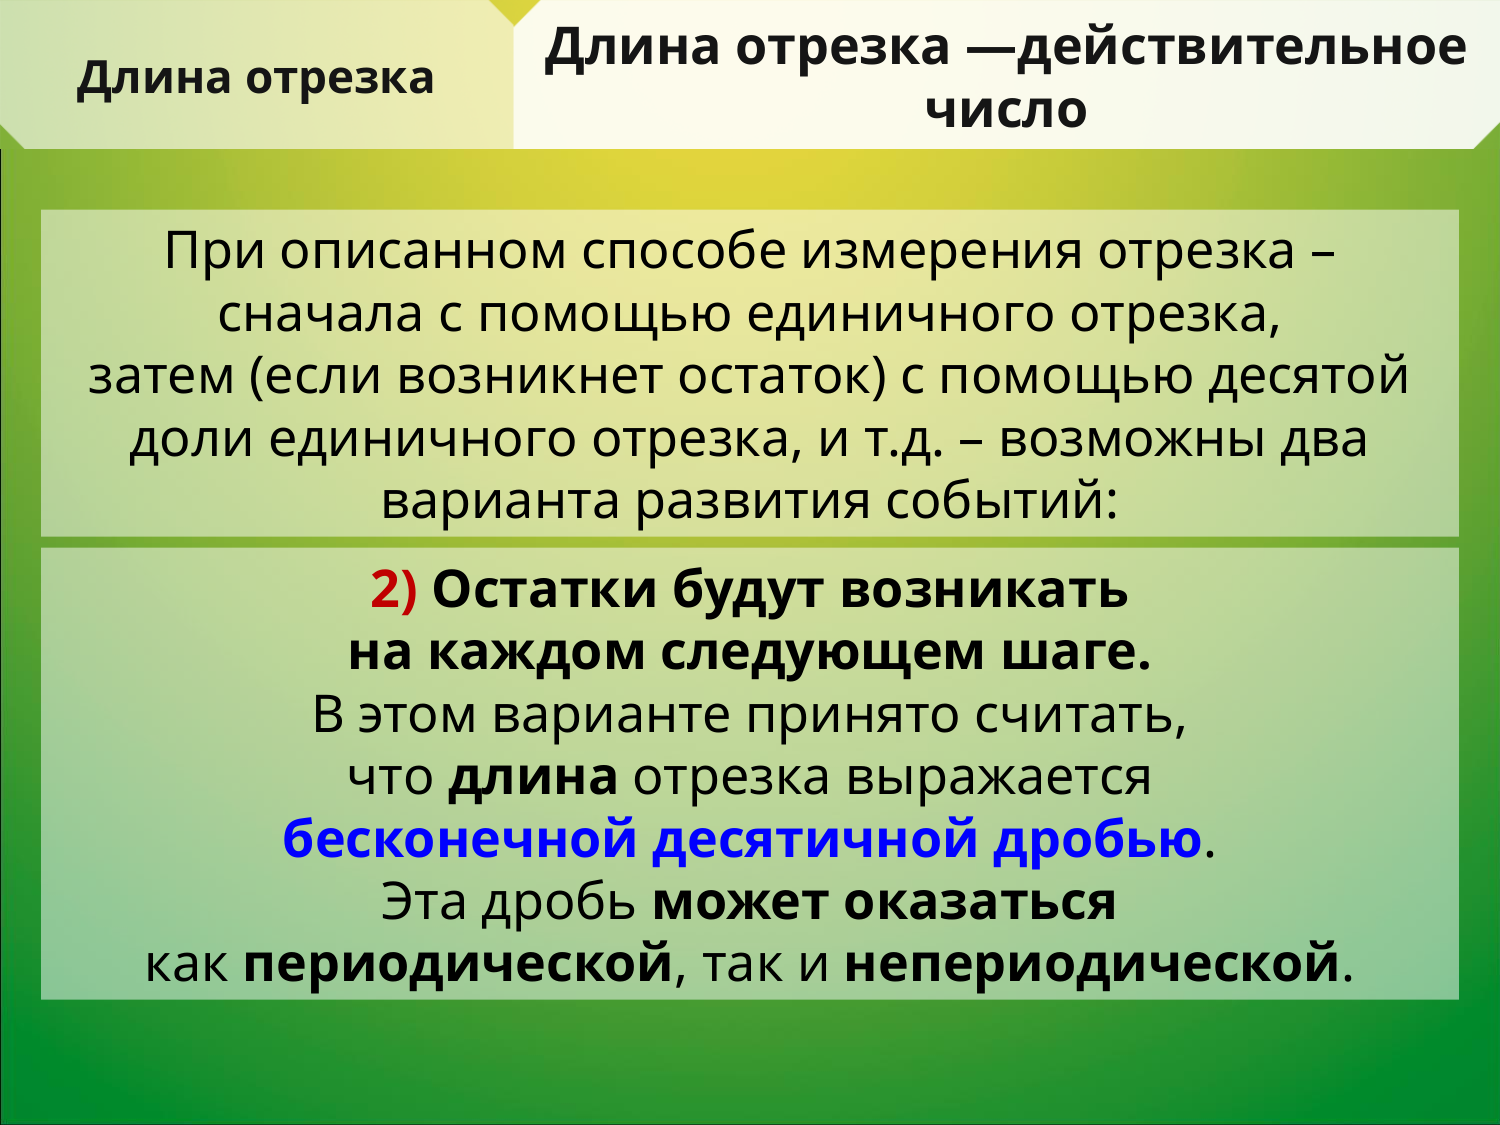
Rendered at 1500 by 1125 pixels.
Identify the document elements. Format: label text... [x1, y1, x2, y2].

text_box При описанном способе измерения отрезка – сначала с помощью единичного отрезка, затем (если возникнет остаток) с помощью десятой доли единичного отрезка, и т.д. – возможны два варианта развития событий: [41, 209, 1459, 537]
picture [0, 0, 1500, 1125]
text_box 2) Остатки будут возникать на каждом следующем шаге. В этом варианте принято считать, что длина отрезка выражается бесконечной десятичной дробью. Эта дробь может оказаться как периодической, так и непериодической. [41, 547, 1459, 1000]
